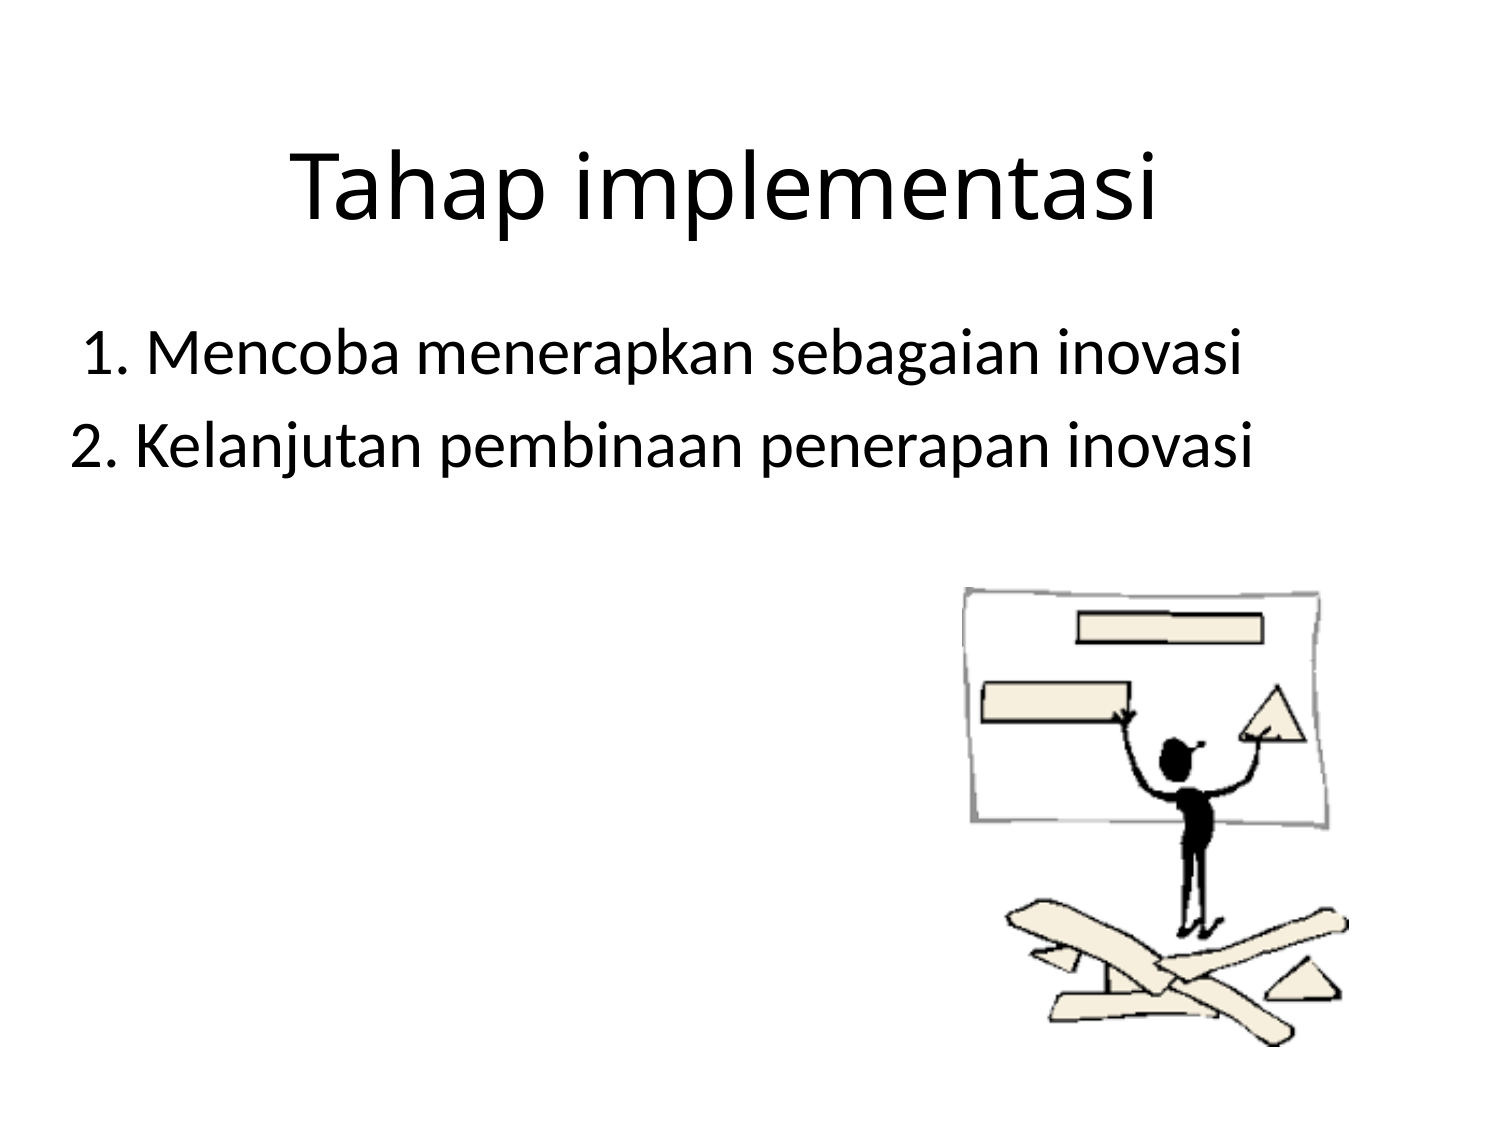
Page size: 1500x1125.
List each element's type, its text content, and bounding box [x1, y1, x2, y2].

picture [962, 587, 1350, 1048]
subtitle 1. Mencoba menerapkan sebagaian inovasi 2. Kelanjutan pembinaan penerapan inovasi [0, 299, 1325, 588]
title Tahap implementasi [0, 62, 1450, 304]
